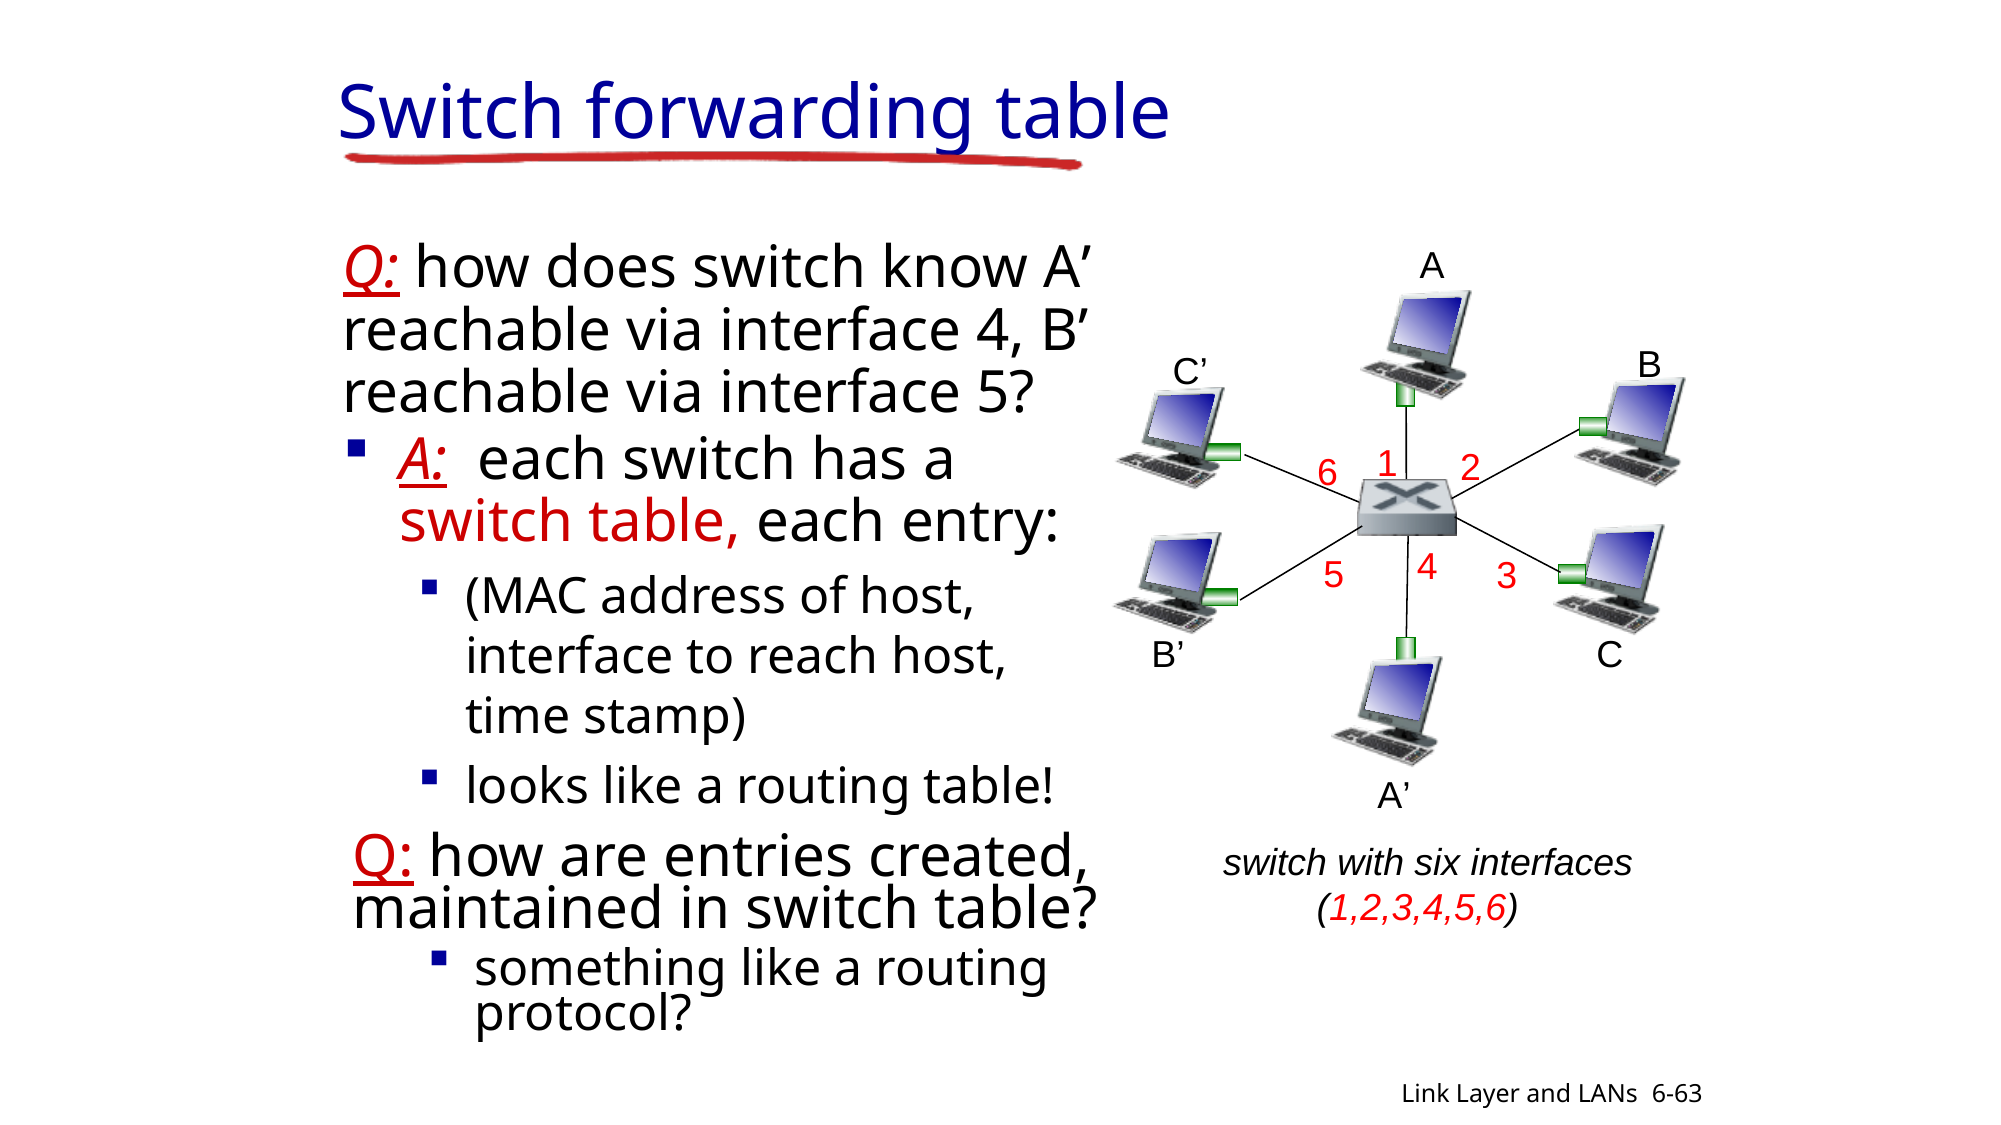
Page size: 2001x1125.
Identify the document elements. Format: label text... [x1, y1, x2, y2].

text_box Q: how are entries created, maintained in switch table? something like a routing protocol? [338, 827, 1165, 1070]
title Switch forwarding table [322, 14, 1598, 203]
text_box A: each switch has a switch table, each entry: (MAC address of host, interface to reach host, time stamp) looks like a routing table! [328, 421, 1082, 771]
picture [340, 147, 1092, 177]
slide_number 6-63 [1637, 1069, 1728, 1115]
footer Link Layer and LANs [1295, 1069, 1654, 1110]
list Q: how does switch know A’ reachable via interface 4, B’ reachable via interface 5? [327, 229, 1129, 1018]
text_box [1087, 233, 1689, 937]
